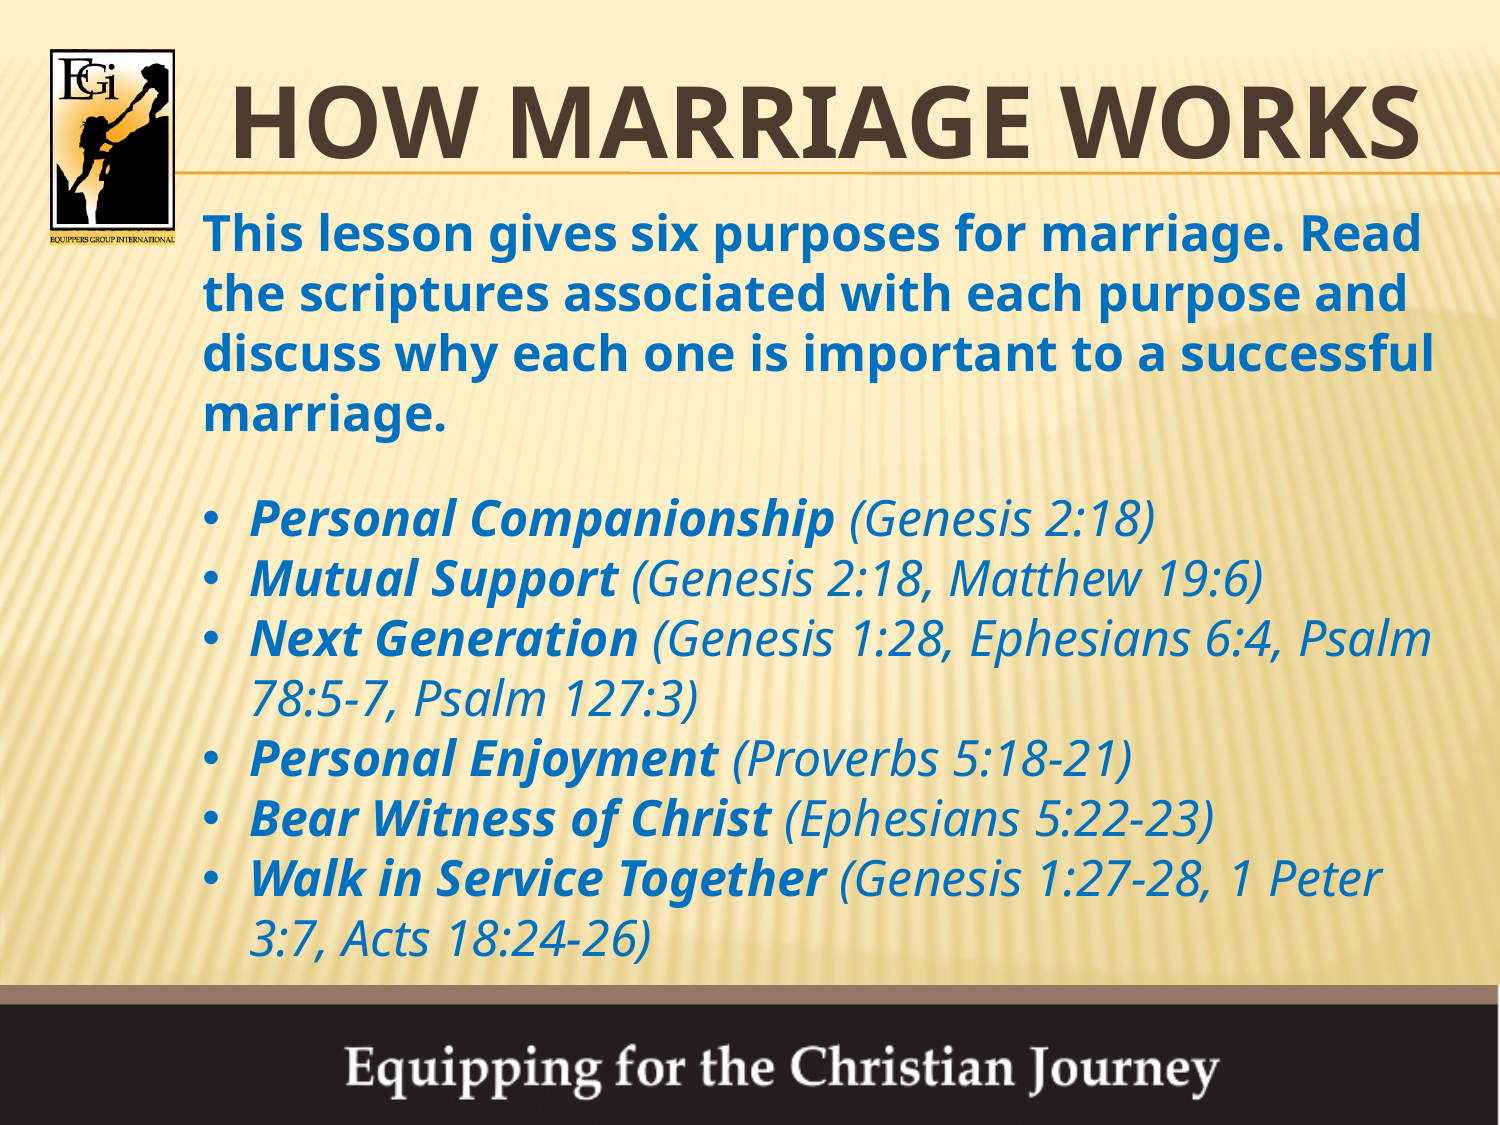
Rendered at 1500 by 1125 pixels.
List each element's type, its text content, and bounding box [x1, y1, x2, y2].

text_box This lesson gives six purposes for marriage. Read the scriptures associated with each purpose and discuss why each one is important to a successful marriage. Personal Companionship (Genesis 2:18) Mutual Support (Genesis 2:18, Matthew 19:6) Next Generation (Genesis 1:28, Ephesians 6:4, Psalm 78:5-7, Psalm 127:3) Personal Enjoyment (Proverbs 5:18-21) Bear Witness of Christ (Ephesians 5:22-23) Walk in Service Together (Genesis 1:27-28, 1 Peter 3:7, Acts 18:24-26) [187, 194, 1457, 975]
picture [49, 49, 176, 246]
picture [0, 984, 1500, 1125]
title How MARRIAGE works [212, 50, 1457, 188]
